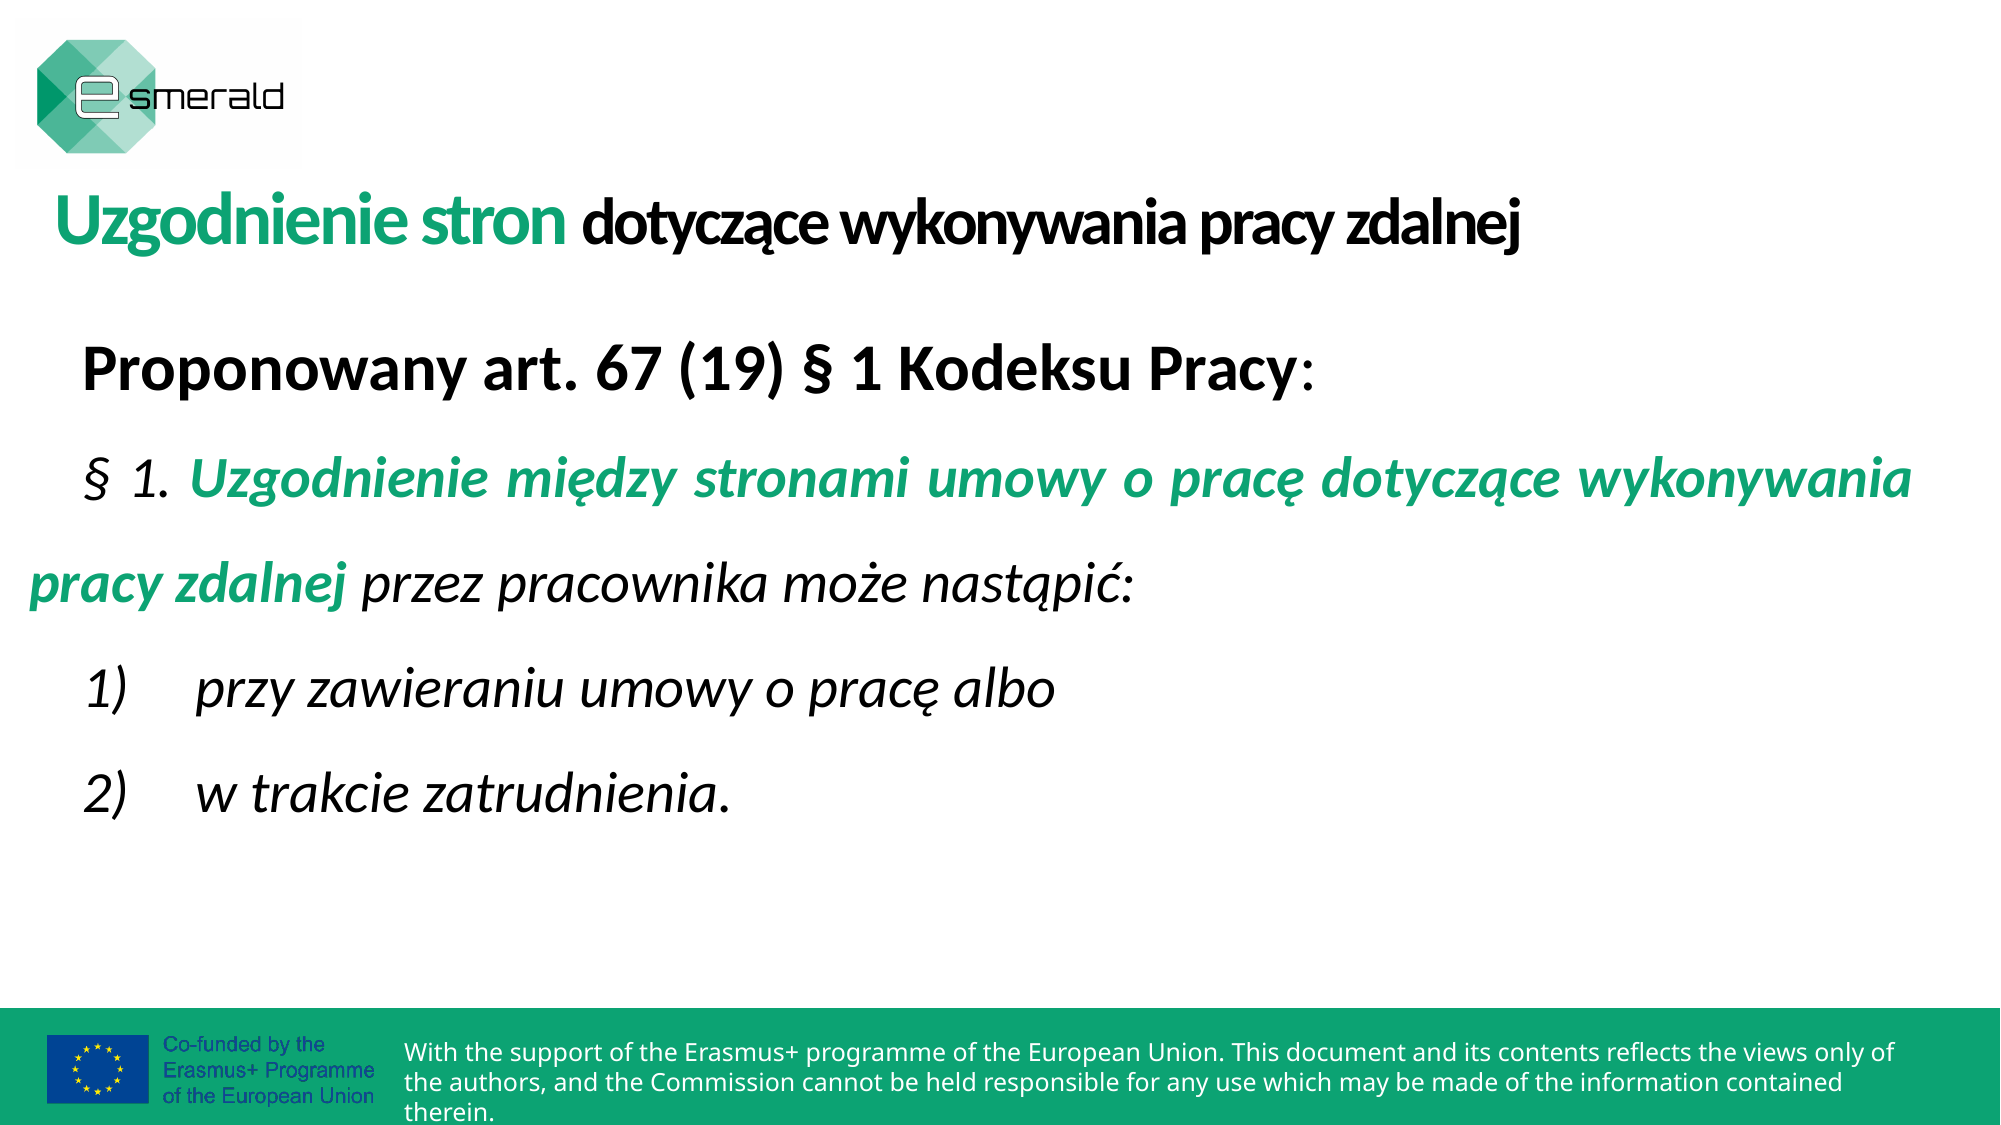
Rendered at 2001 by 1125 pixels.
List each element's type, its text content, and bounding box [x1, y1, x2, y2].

picture [47, 1035, 374, 1107]
text_box Proponowany art. 67 (19) § 1 Kodeksu Pracy: § 1. Uzgodnienie między stronami umowy o pracę dotyczące wykonywania pracy zdalnej przez pracownika może nastąpić: 1) przy zawieraniu umowy o pracę albo 2) w trakcie zatrudnienia. [0, 276, 1930, 832]
picture [15, 18, 302, 169]
text_box Uzgodnienie stron dotyczące wykonywania pracy zdalnej [52, 167, 1737, 260]
